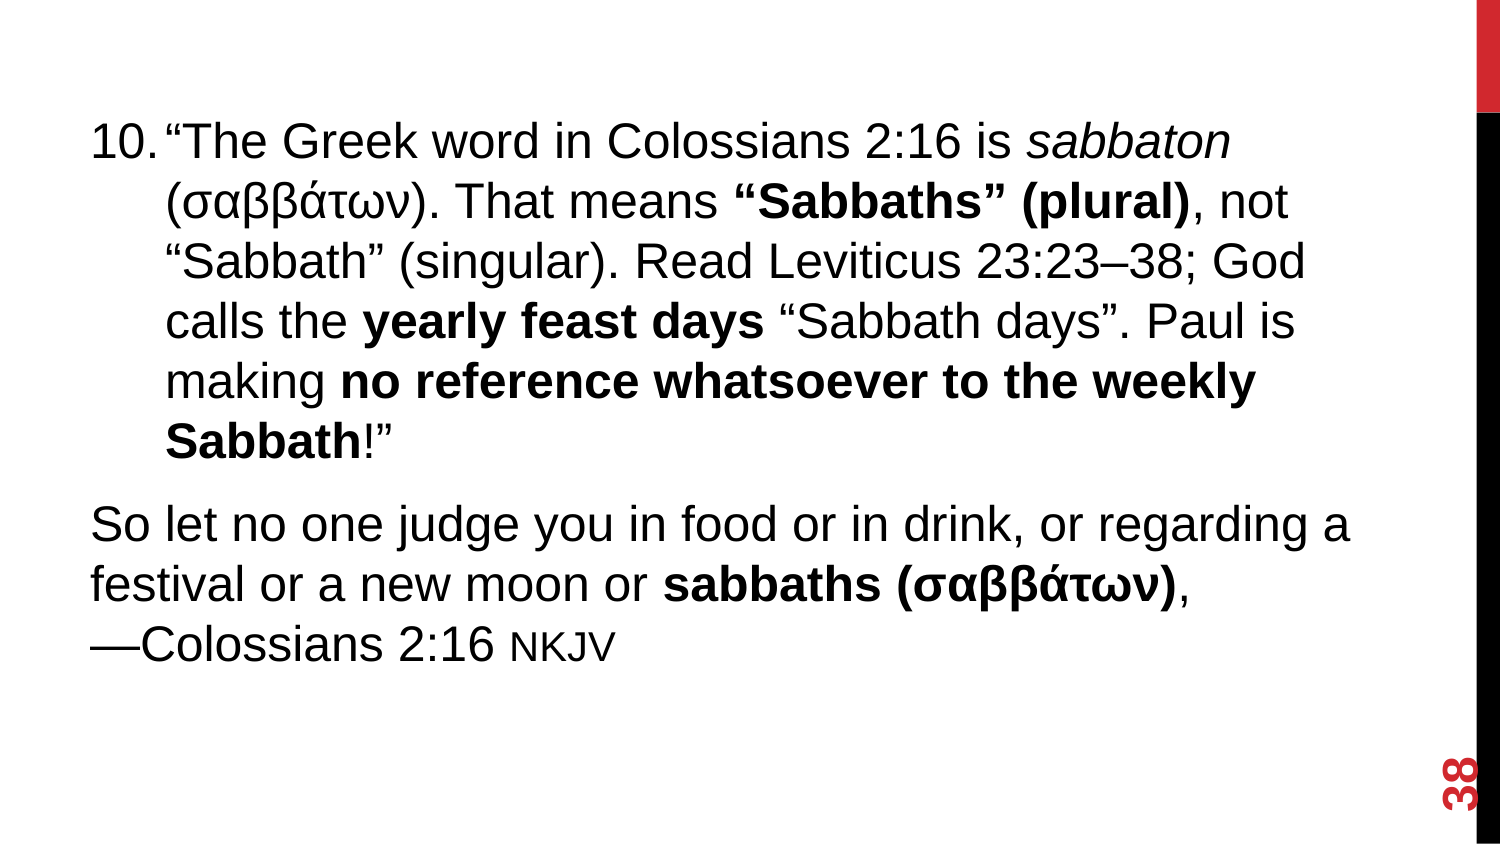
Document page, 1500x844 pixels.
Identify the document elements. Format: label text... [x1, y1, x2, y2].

slide_number 38 [1427, 665, 1488, 828]
list “The Greek word in Colossians 2:16 is sabbaton (σαββάτων). That means “Sabbaths” (plural), not “Sabbath” (singular). Read Leviticus 23:23–38; God calls the yearly feast days “Sabbath days”. Paul is making no reference whatsoever to the weekly Sabbath!” So let no one judge you in food or in drink, or regarding a festival or a new moon or sabbaths (σαββάτων), —Colossians 2:16 NKJV [75, 101, 1425, 811]
